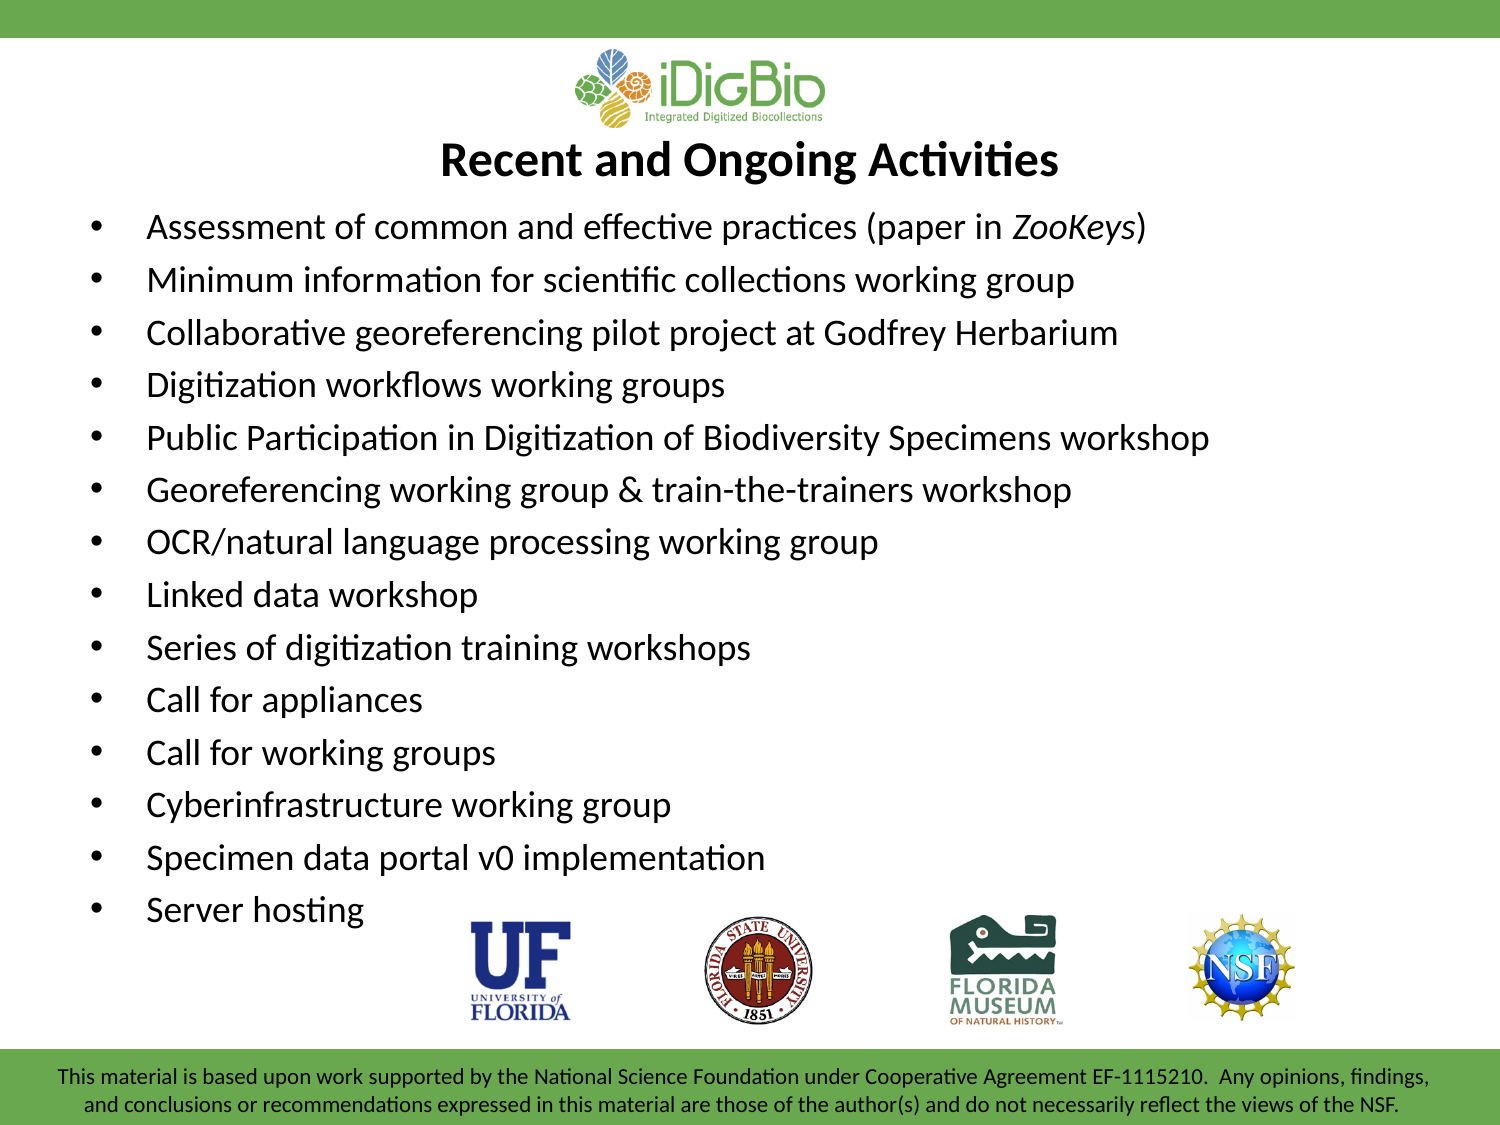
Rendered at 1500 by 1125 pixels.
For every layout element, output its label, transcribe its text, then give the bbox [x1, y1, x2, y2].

picture [703, 915, 813, 1025]
title Recent and Ongoing Activities [0, 62, 1500, 250]
picture [574, 49, 826, 128]
picture [949, 915, 1063, 1025]
text_box [0, 0, 1500, 38]
list Assessment of common and effective practices (paper in ZooKeys) Minimum information for scientific collections working group Collaborative georeferencing pilot project at Godfrey Herbarium Digitization workflows working groups Public Participation in Digitization of Biodiversity Specimens workshop Georeferencing working group & train-the-trainers workshop OCR/natural language processing working group Linked data workshop Series of digitization training workshops Call for appliances Call for working groups Cyberinfrastructure working group Specimen data portal v0 implementation Server hosting [75, 195, 1425, 925]
picture [449, 915, 588, 1025]
text_box [0, 1049, 1500, 1125]
text_box This material is based upon work supported by the National Science Foundation under Cooperative Agreement EF-1115210. Any opinions, findings, and conclusions or recommendations expressed in this material are those of the author(s) and do not necessarily reflect the views of the NSF. [27, 1054, 1453, 1124]
picture [1187, 912, 1297, 1022]
